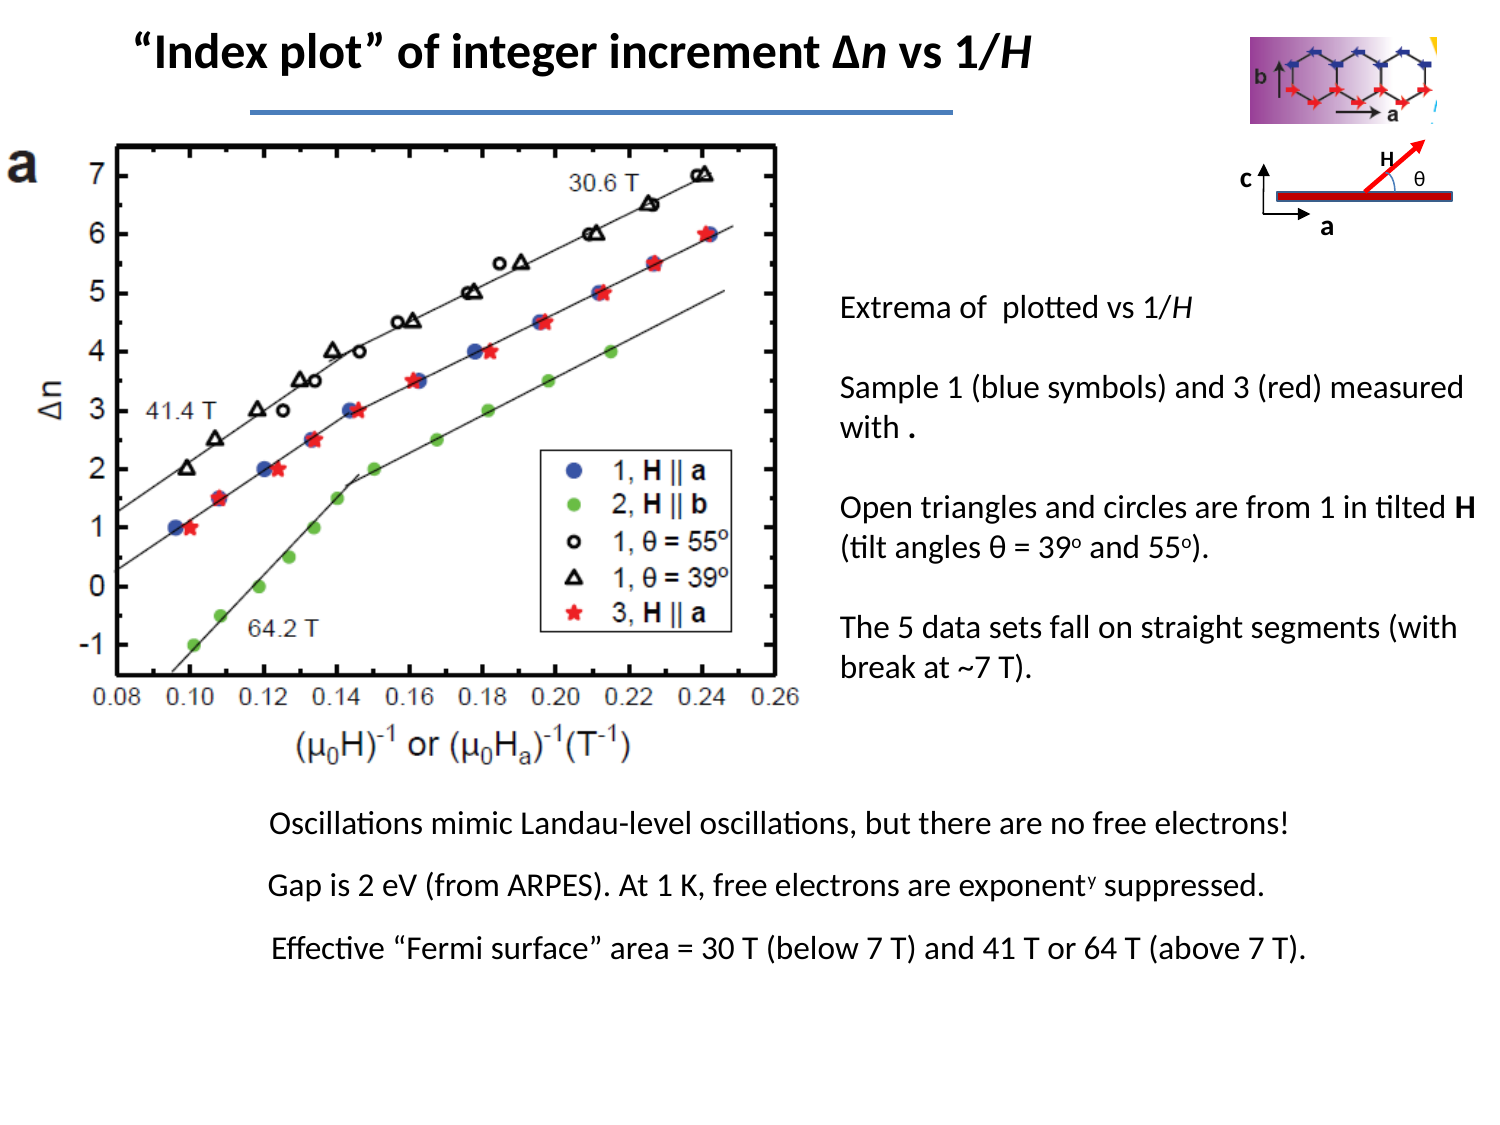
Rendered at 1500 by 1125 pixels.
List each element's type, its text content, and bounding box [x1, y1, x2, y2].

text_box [1224, 137, 1453, 250]
picture [1249, 37, 1438, 124]
text_box “Index plot” of integer increment Δn vs 1/H [117, 10, 1058, 86]
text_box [248, 793, 1332, 975]
picture [0, 102, 823, 784]
